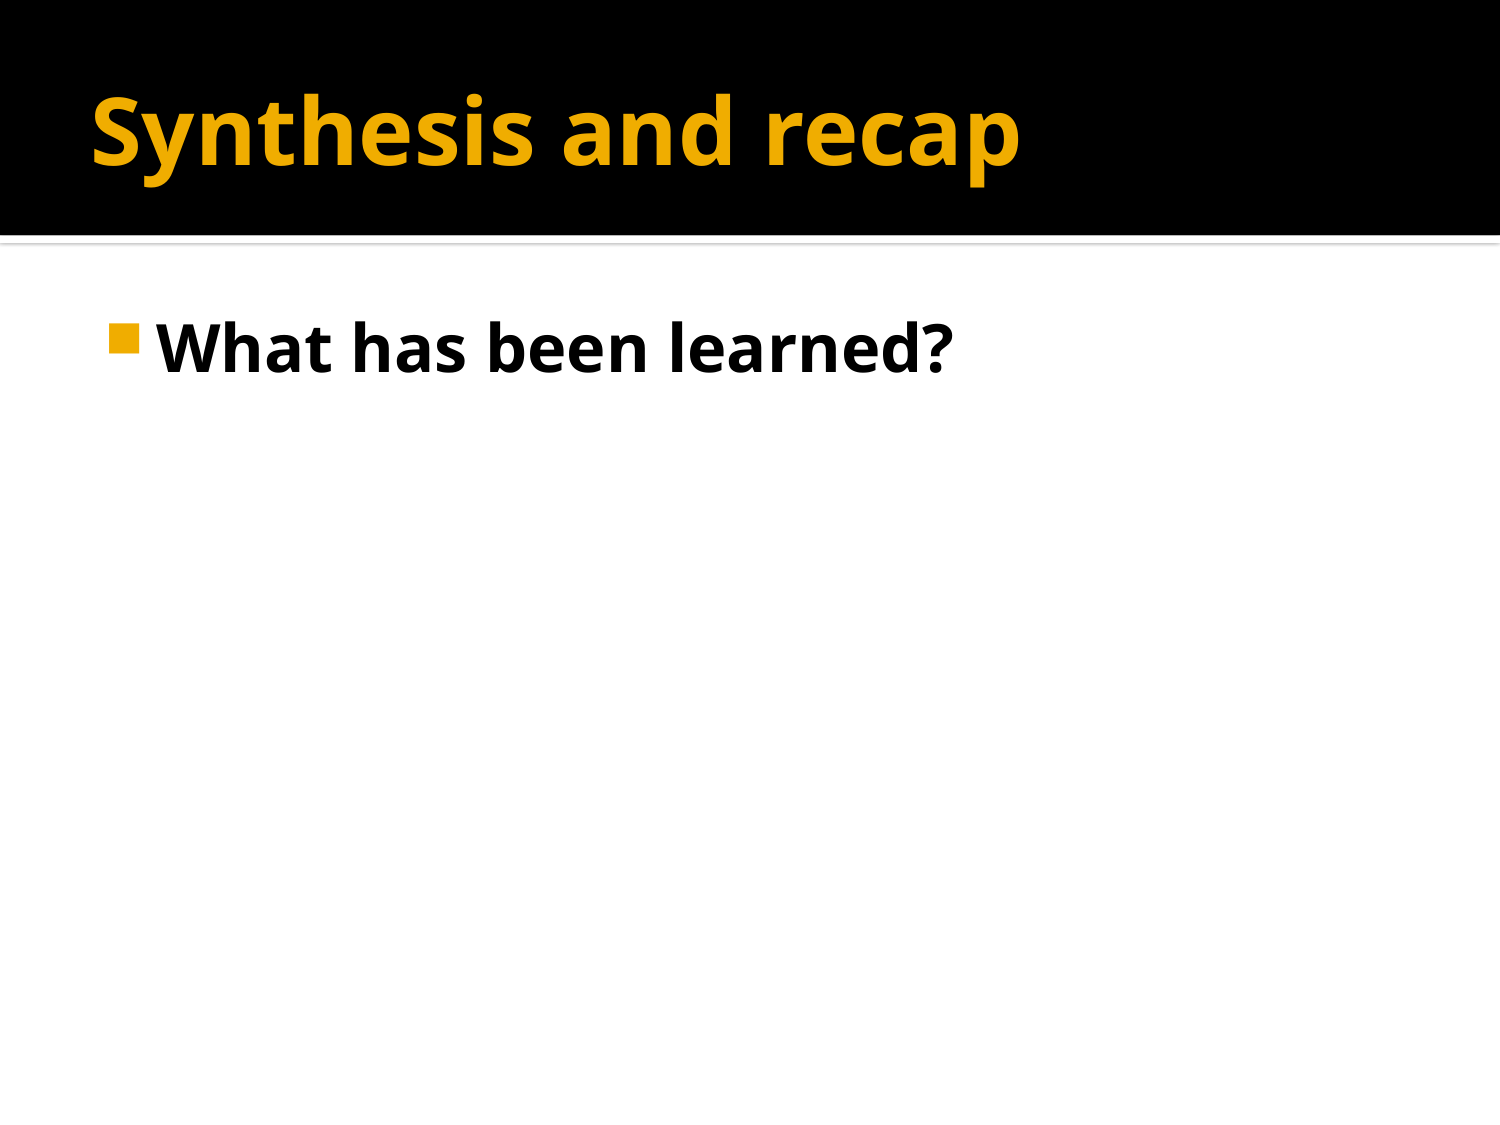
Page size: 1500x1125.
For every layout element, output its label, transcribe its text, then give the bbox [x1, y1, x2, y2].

list What has been learned? [75, 291, 1425, 1050]
title Synthesis and recap [75, 25, 1425, 231]
